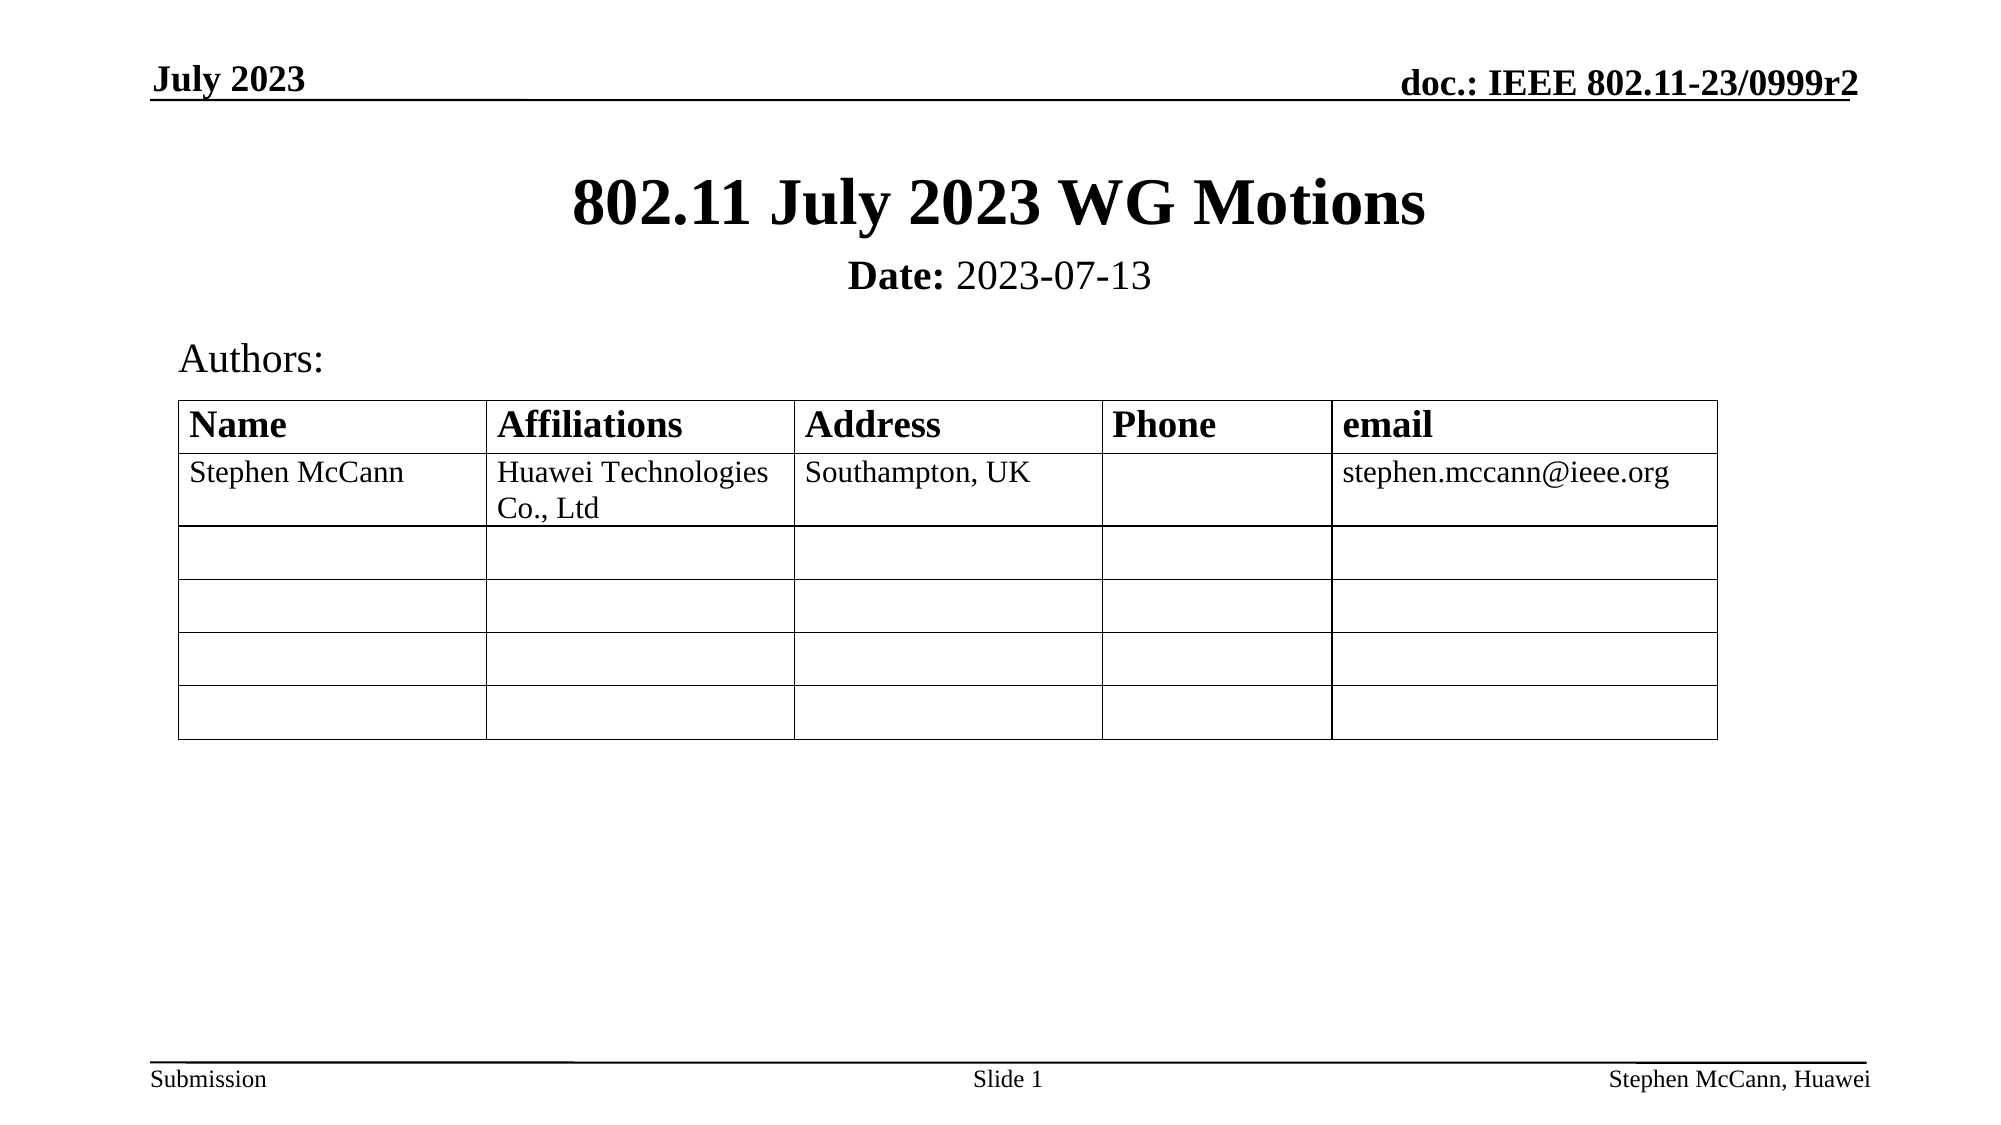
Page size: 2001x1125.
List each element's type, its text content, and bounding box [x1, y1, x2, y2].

title 802.11 July 2023 WG Motions [149, 76, 1851, 319]
subtitle Date: 2023-07-13 [299, 239, 1701, 319]
text_box Authors: [162, 323, 401, 387]
slide_number Slide 1 [950, 1061, 1067, 1123]
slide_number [152, 54, 563, 100]
footer Stephen McCann, Huawei [1174, 1061, 1872, 1093]
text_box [164, 399, 1762, 789]
